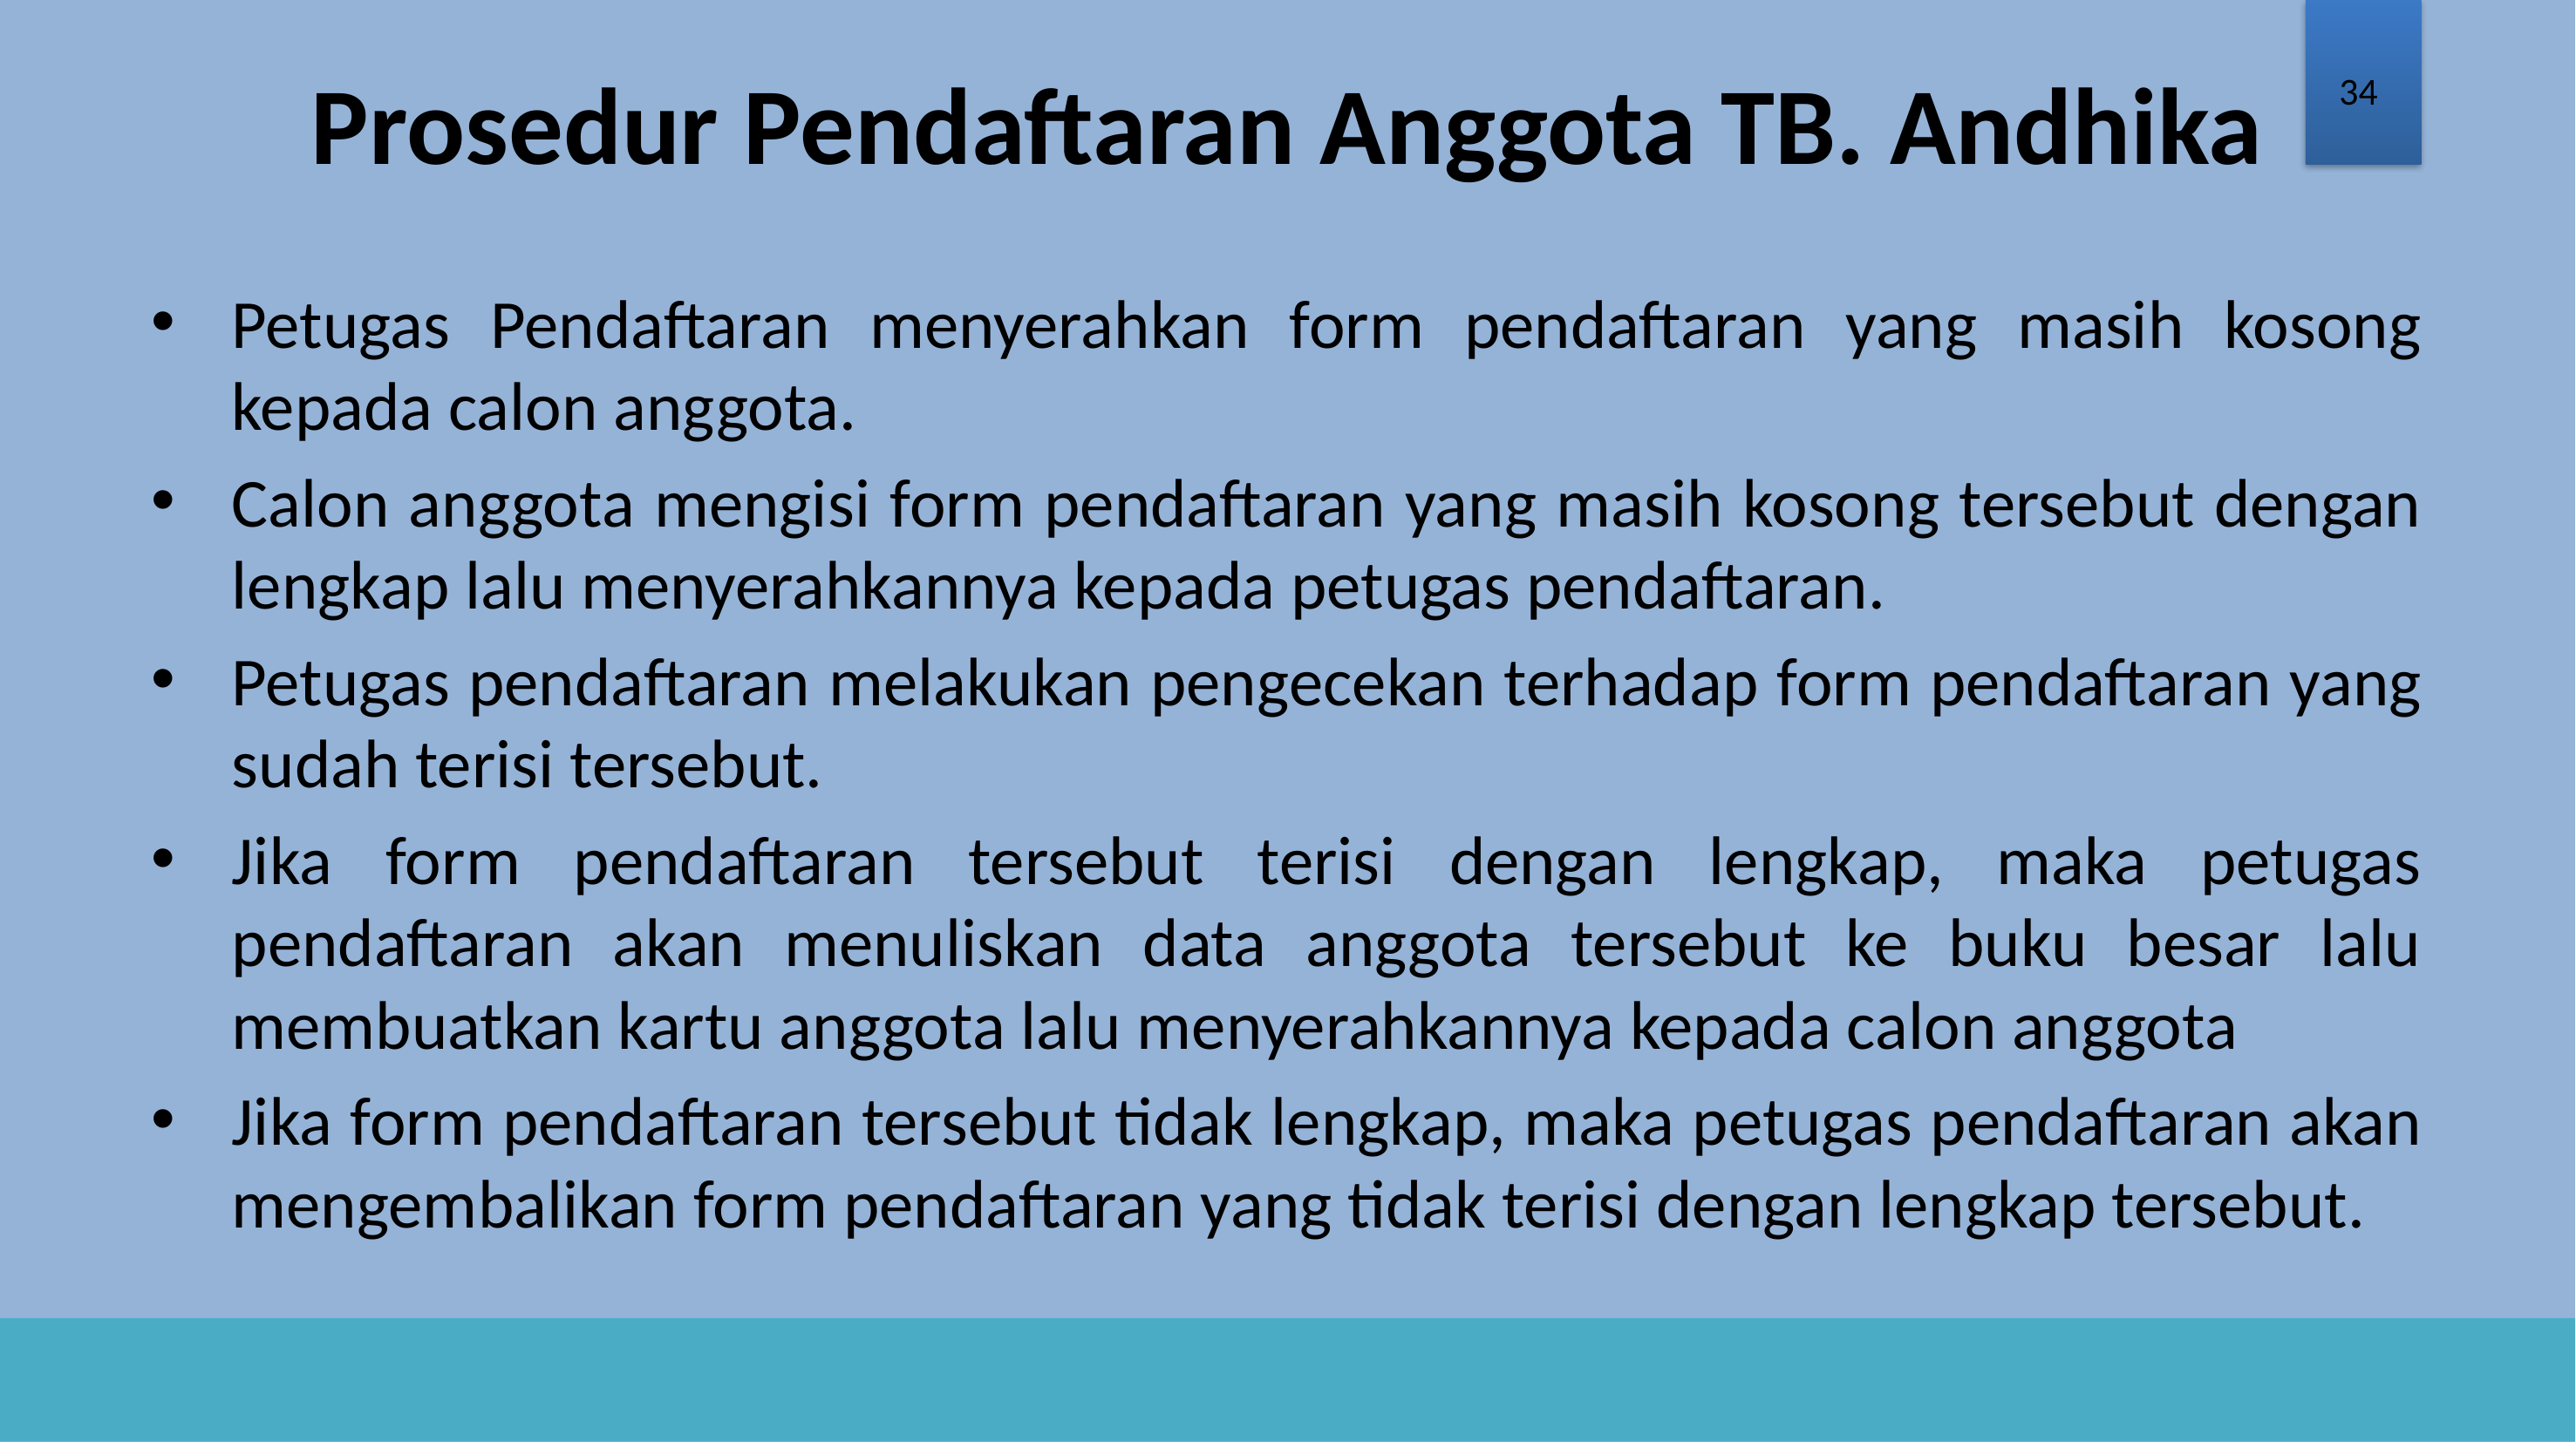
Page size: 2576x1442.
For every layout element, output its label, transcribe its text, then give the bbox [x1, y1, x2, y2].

text_box [2305, 0, 2422, 166]
text_box [0, 1316, 2576, 1442]
text_box 34 [2307, 51, 2402, 128]
list Petugas Pendaftaran menyerahkan form pendaftaran yang masih kosong kepada calon anggota. Calon anggota mengisi form pendaftaran yang masih kosong tersebut dengan lengkap lalu menyerahkannya kepada petugas pendaftaran. Petugas pendaftaran melakukan pengecekan terhadap form pendaftaran yang sudah terisi tersebut. Jika form pendaftaran tersebut terisi dengan lengkap, maka petugas pendaftaran akan menuliskan data anggota tersebut ke buku besar lalu membuatkan kartu anggota lalu menyerahkannya kepada calon anggota Jika form pendaftaran tersebut tidak lengkap, maka petugas pendaftaran akan mengembalikan form pendaftaran yang tidak terisi dengan lengkap tersebut. [128, 268, 2447, 1289]
title Prosedur Pendaftaran Anggota TB. Andhika [128, 31, 2447, 210]
